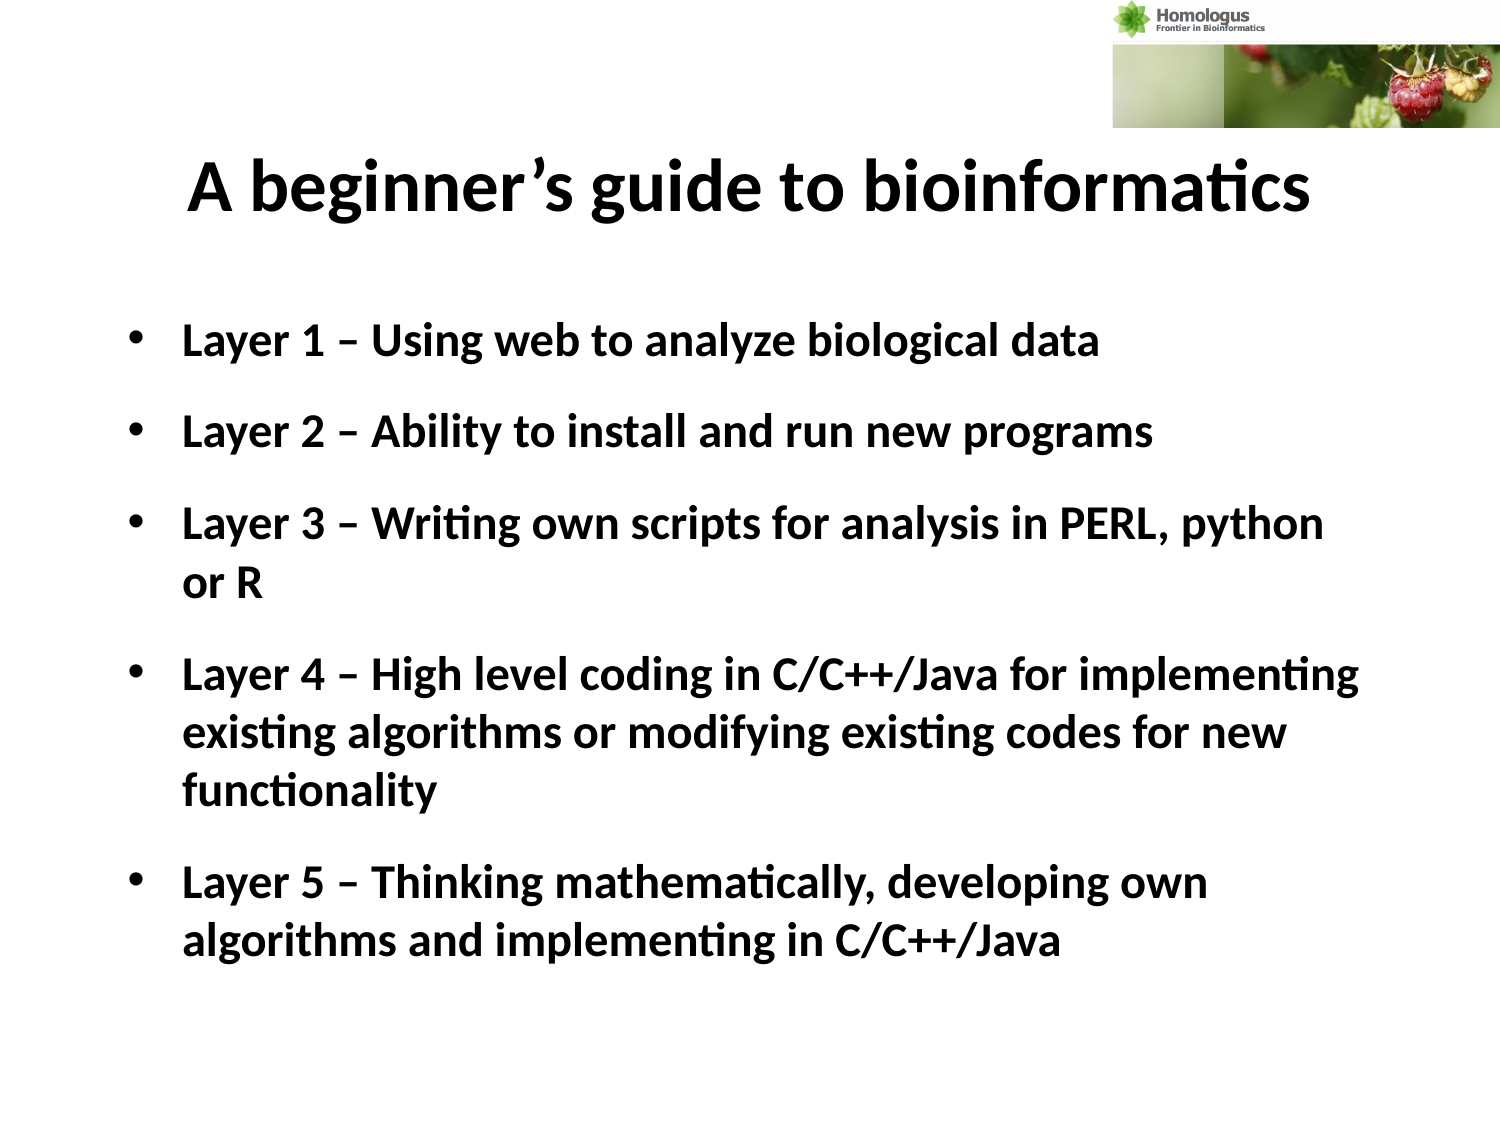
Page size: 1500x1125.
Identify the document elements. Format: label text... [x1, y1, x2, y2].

title A beginner’s guide to bioinformatics [75, 87, 1425, 275]
picture [1112, 0, 1500, 128]
list Layer 1 – Using web to analyze biological data Layer 2 – Ability to install and run new programs Layer 3 – Writing own scripts for analysis in PERL, python or R Layer 4 – High level coding in C/C++/Java for implementing existing algorithms or modifying existing codes for new functionality Layer 5 – Thinking mathematically, developing own algorithms and implementing in C/C++/Java [112, 299, 1388, 975]
